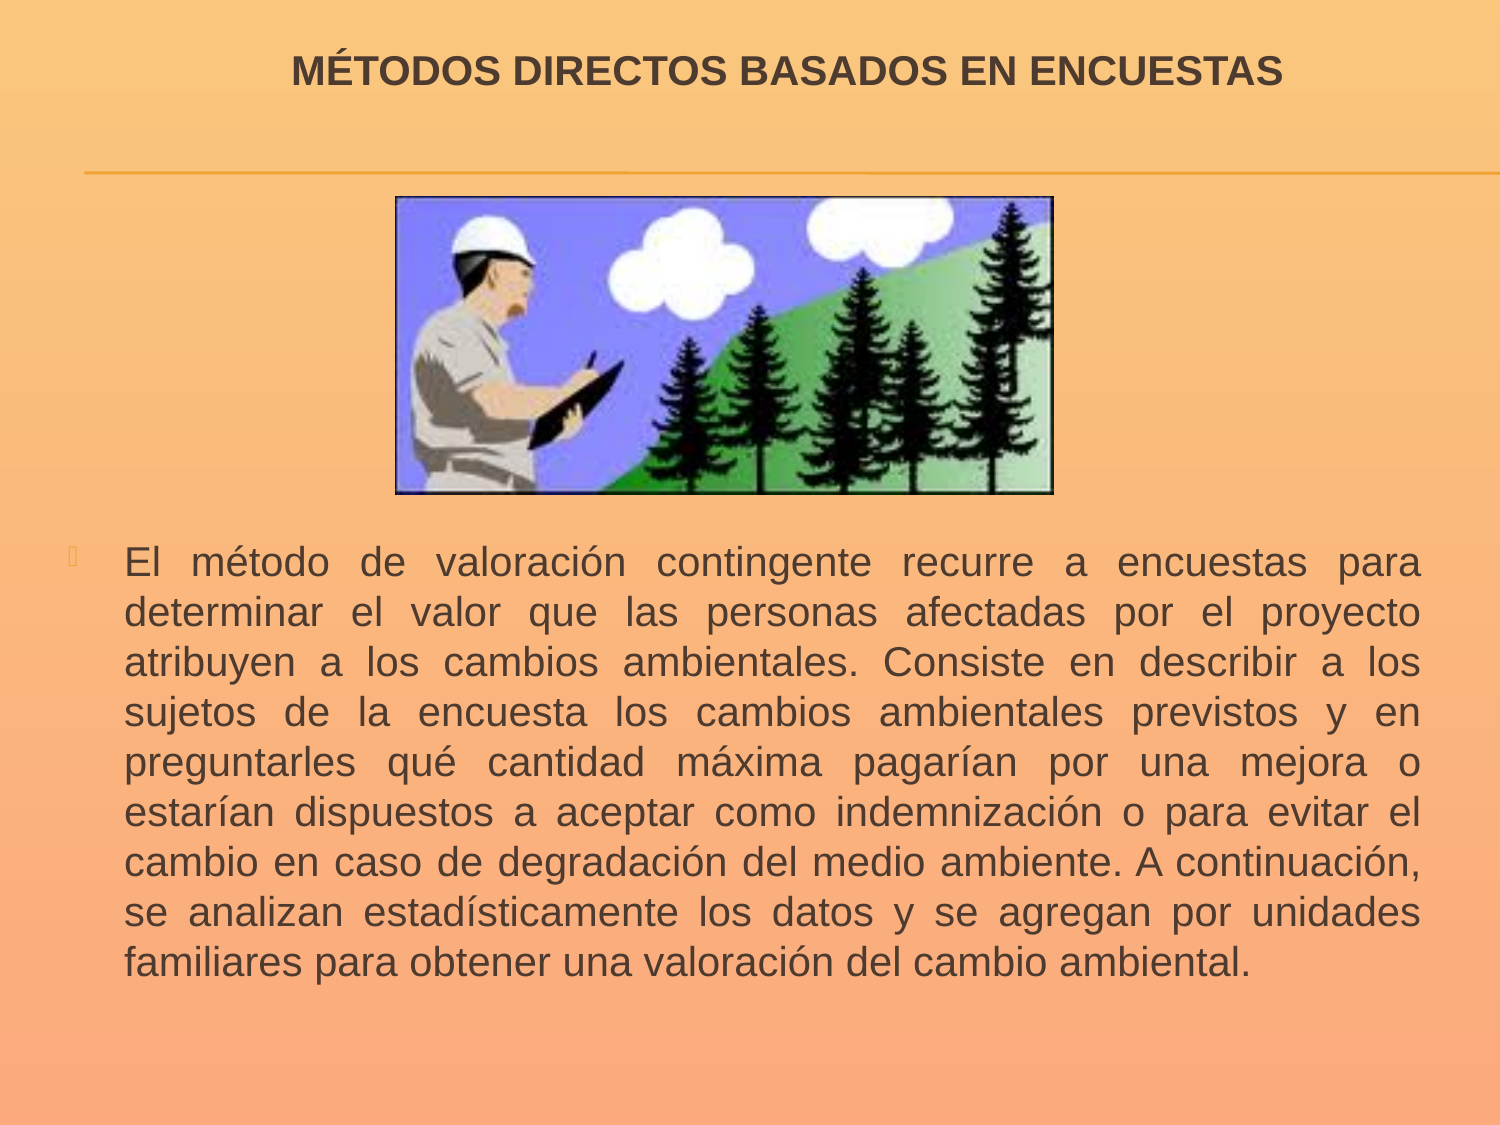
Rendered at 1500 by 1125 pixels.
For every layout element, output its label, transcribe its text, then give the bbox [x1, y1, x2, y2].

list El método de valoración contingente recurre a encuestas para determinar el valor que las personas afectadas por el proyecto atribuyen a los cambios ambientales. Consiste en describir a los sujetos de la encuesta los cambios ambientales previstos y en preguntarles qué cantidad máxima pagarían por una mejora o estarían dispuestos a aceptar como indemnización o para evitar el cambio en caso de degradación del medio ambiente. A continuación, se analizan estadísticamente los datos y se agregan por unidades familiares para obtener una valoración del cambio ambiental. [53, 527, 1437, 1071]
title Métodos directos basados en encuestas [75, 0, 1500, 138]
picture [395, 195, 1055, 496]
